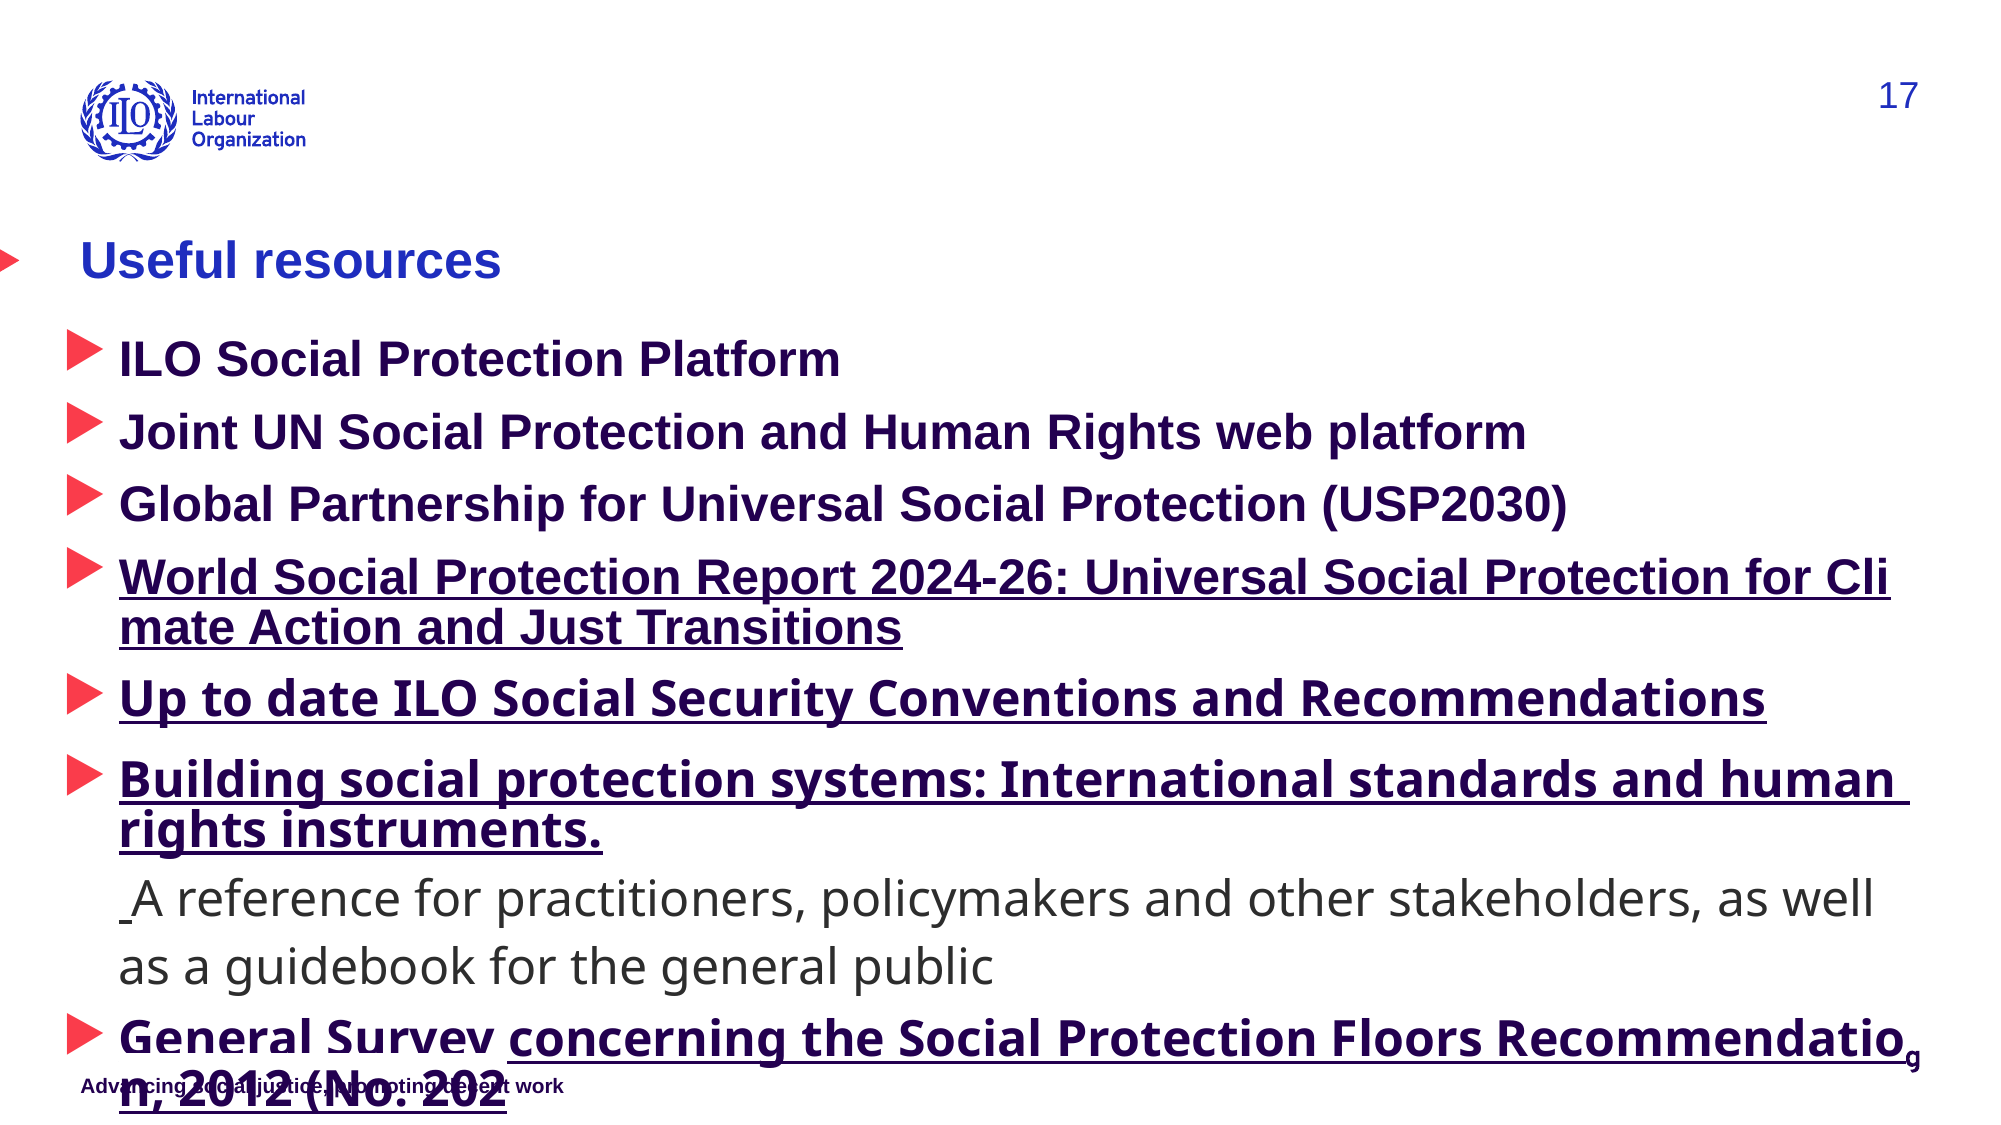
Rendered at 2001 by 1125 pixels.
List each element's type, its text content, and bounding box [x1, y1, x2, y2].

title Useful resources [80, 233, 1920, 326]
footer Advancing social justice, promoting decent work [80, 1073, 1359, 1090]
slide_number 17 [1830, 70, 1920, 119]
list ILO Social Protection Platform Joint UN Social Protection and Human Rights web platform Global Partnership for Universal Social Protection (USP2030) World Social Protection Report 2024-26: Universal Social Protection for Climate Action and Just Transitions Up to date ILO Social Security Conventions and Recommendations Building social protection systems: International standards and human rights instruments. A reference for practitioners, policymakers and other stakeholders, as well as a guidebook for the general public General Survey concerning the Social Protection Floors Recommendation, 2012 (No. 202) [62, 326, 1920, 1090]
